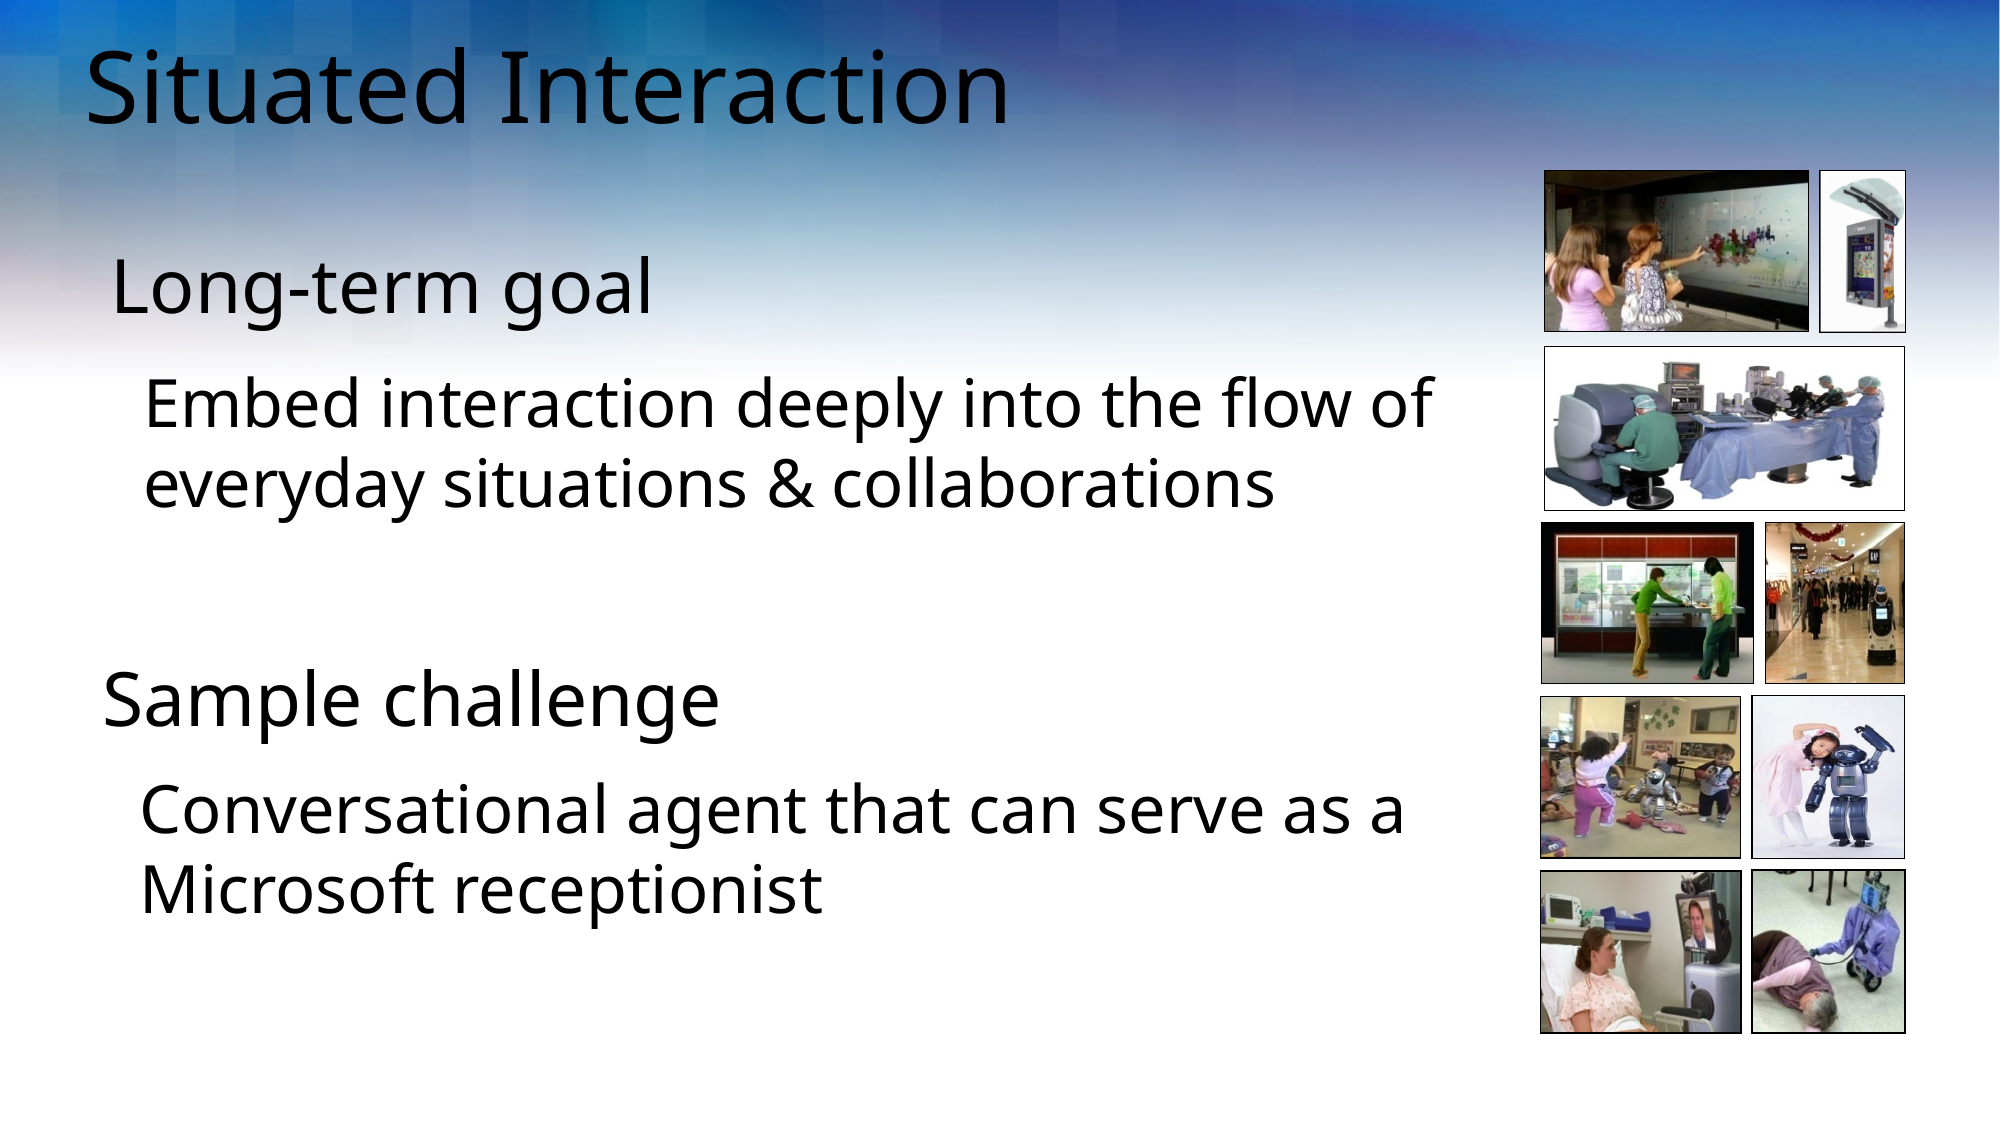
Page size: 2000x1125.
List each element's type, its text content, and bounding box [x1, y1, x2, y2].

text_box Embed interaction deeply into the flow of everyday situations & collaborations [128, 353, 1500, 571]
text_box Long-term goal [110, 248, 706, 330]
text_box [1541, 170, 1906, 1033]
picture [0, 0, 2000, 1125]
title Situated Interaction [84, 37, 1917, 147]
text_box Conversational agent that can serve as a Microsoft receptionist [124, 759, 1511, 962]
text_box Sample challenge [102, 662, 1087, 744]
